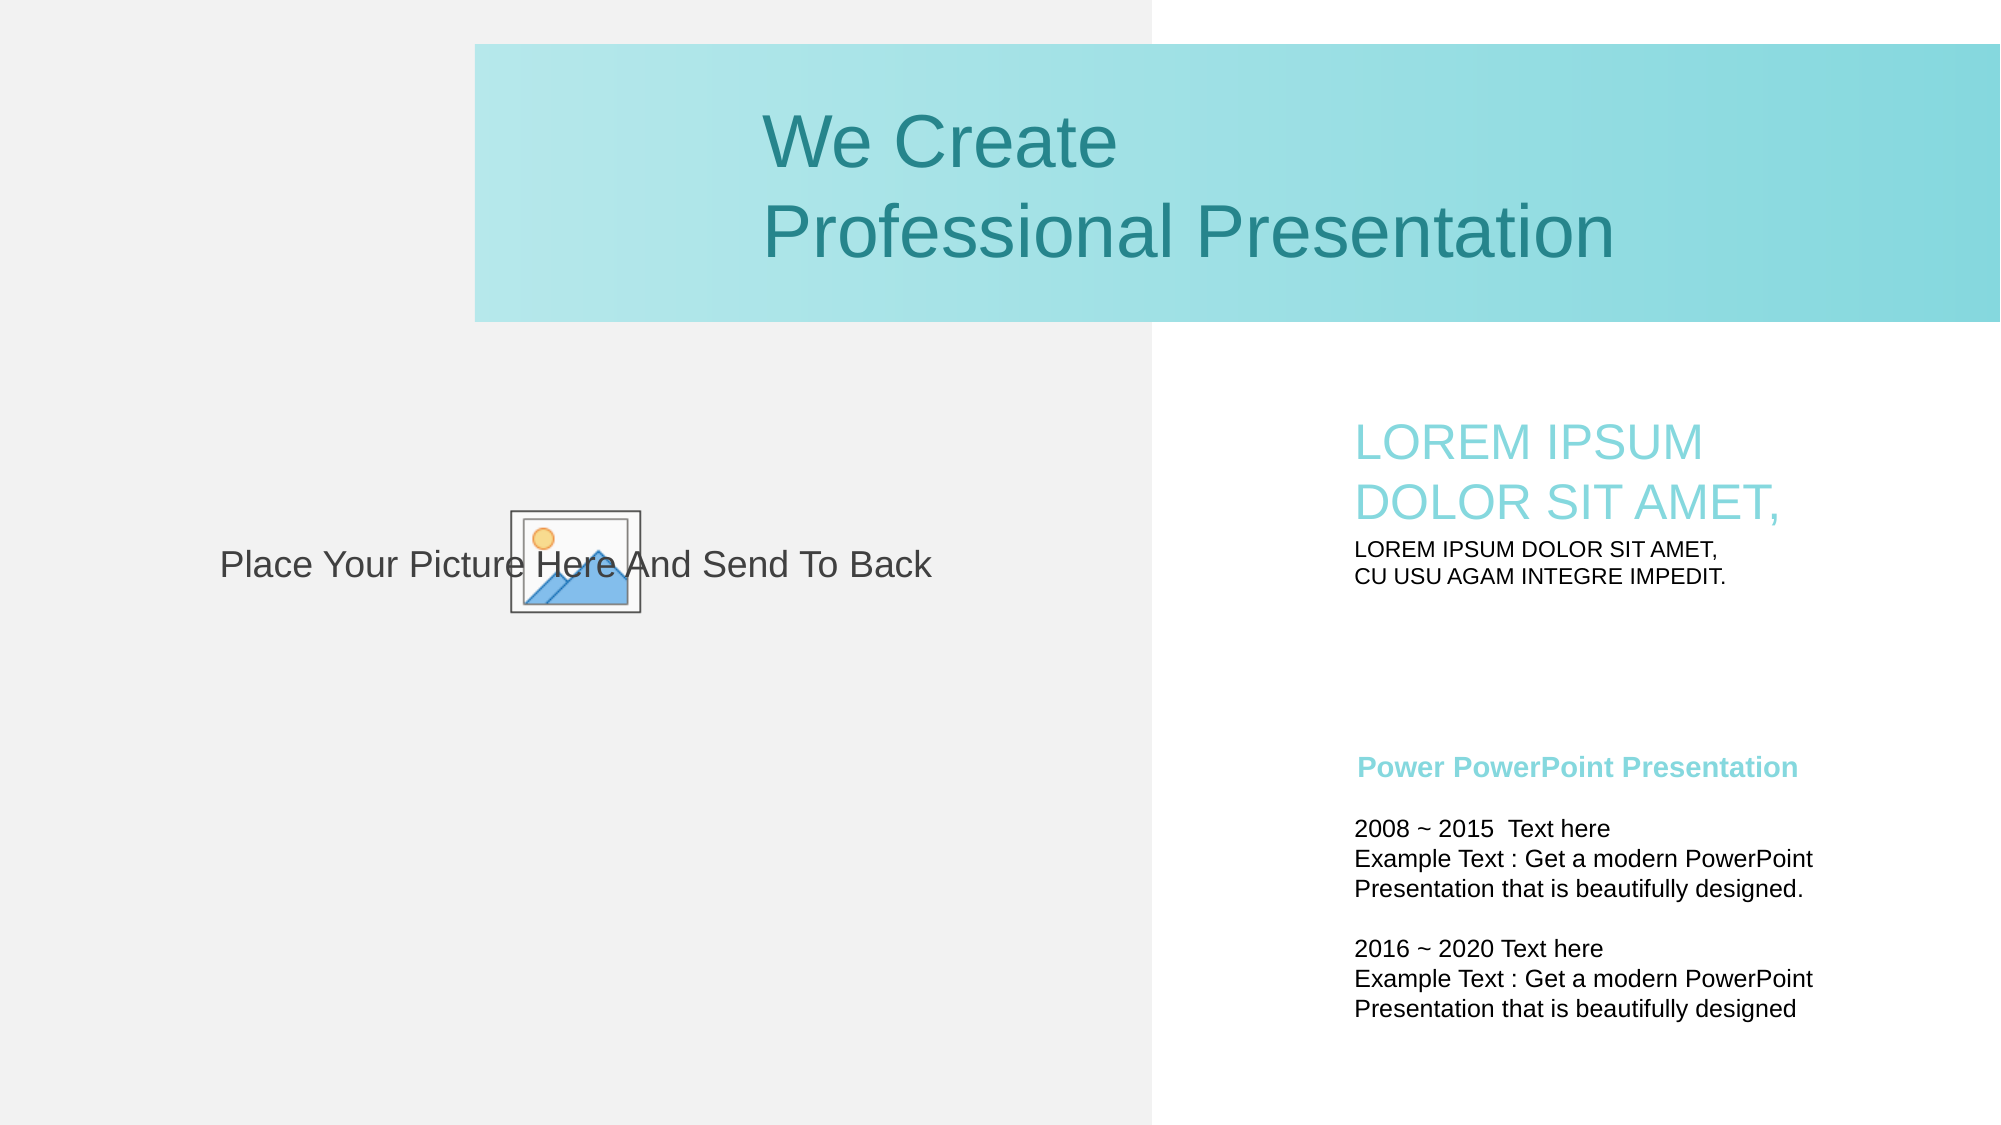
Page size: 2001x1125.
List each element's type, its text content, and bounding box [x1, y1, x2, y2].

text_box 2008 ~ 2015 Text here Example Text : Get a modern PowerPoint Presentation that is beautifully designed. 2016 ~ 2020 Text here Example Text : Get a modern PowerPoint Presentation that is beautifully designed [1339, 805, 1842, 1030]
text_box We Create Professional Presentation [1152, 92, 1627, 273]
text_box [1152, 44, 2000, 323]
picture [0, 0, 1152, 1125]
text_box LOREM IPSUM DOLOR SIT AMET, CU USU AGAM INTEGRE IMPEDIT. [1339, 538, 1842, 597]
text_box LOREM IPSUM DOLOR SIT AMET, [1339, 402, 1842, 538]
text_box Power PowerPoint Presentation [1339, 741, 1838, 791]
